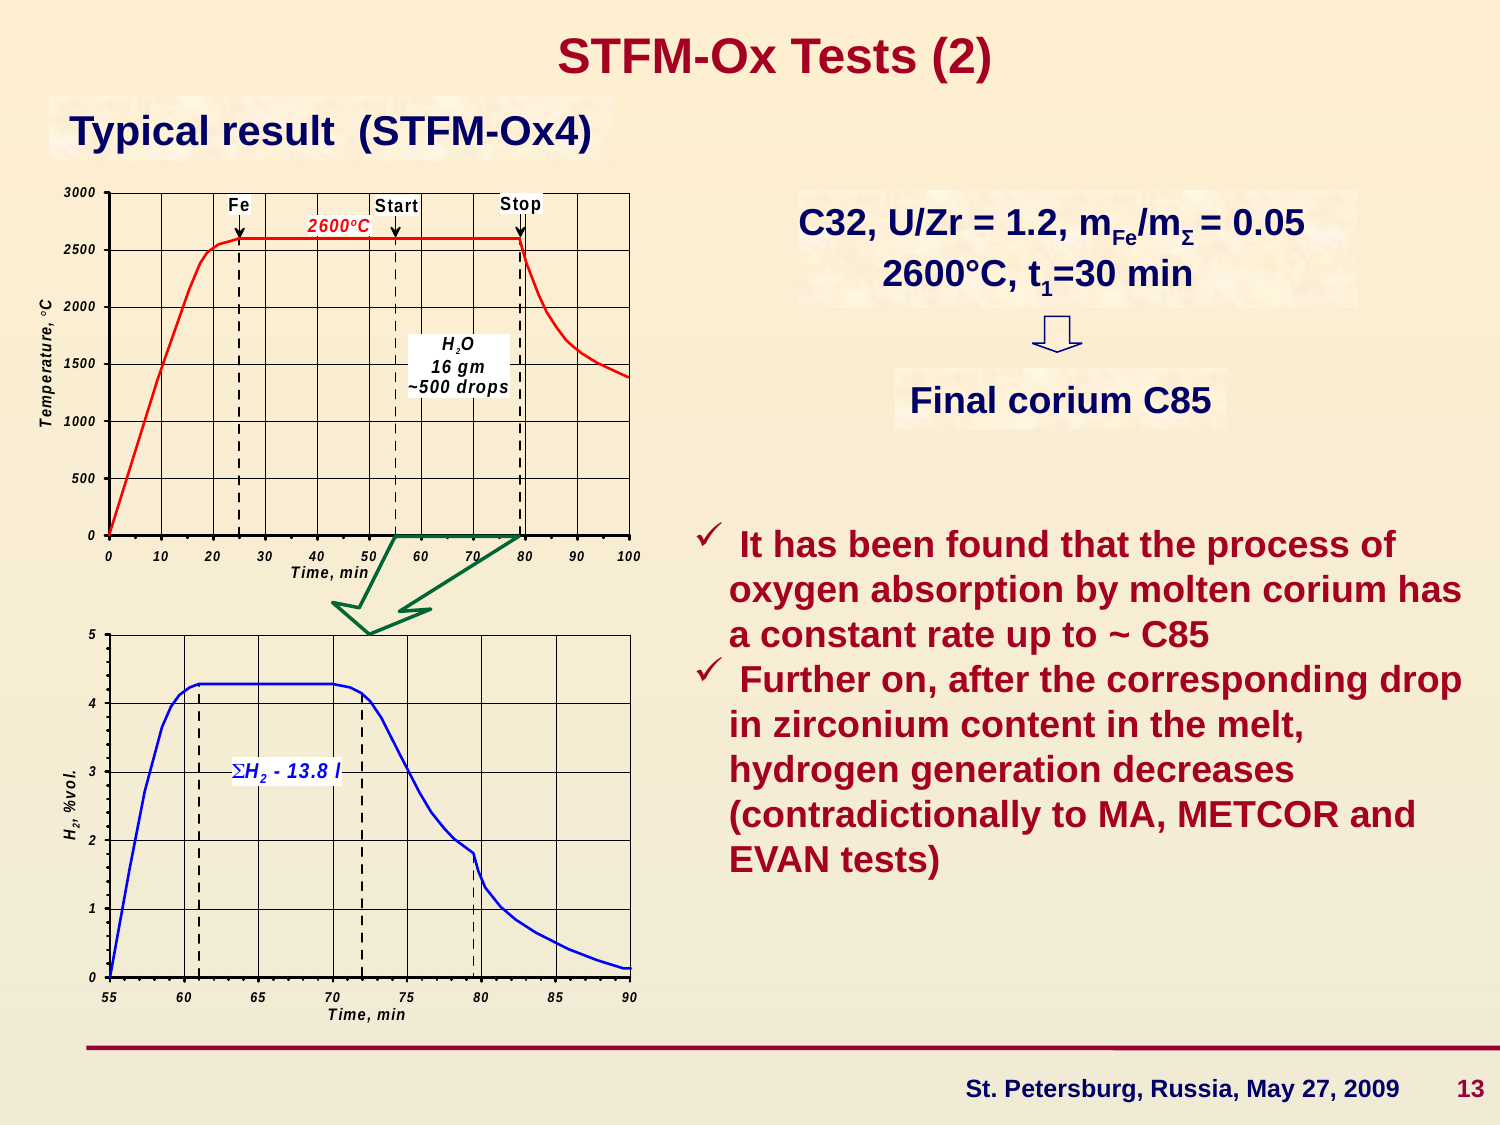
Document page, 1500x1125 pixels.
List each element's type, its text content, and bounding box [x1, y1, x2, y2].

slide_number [932, 1050, 1500, 1125]
picture [35, 173, 642, 1025]
text_box STFM-Ox Tests (2) [137, 0, 1413, 108]
text_box Typical result (STFM-Ox4) [49, 96, 613, 161]
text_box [798, 190, 1358, 429]
text_box It has been found that the process of oxygen absorption by molten corium has a constant rate up to ~ C85 Further on, after the corresponding drop in zirconium content in the melt, hydrogen generation decreases (contradictionally to MA, METCOR and EVAN tests) [678, 512, 1482, 968]
